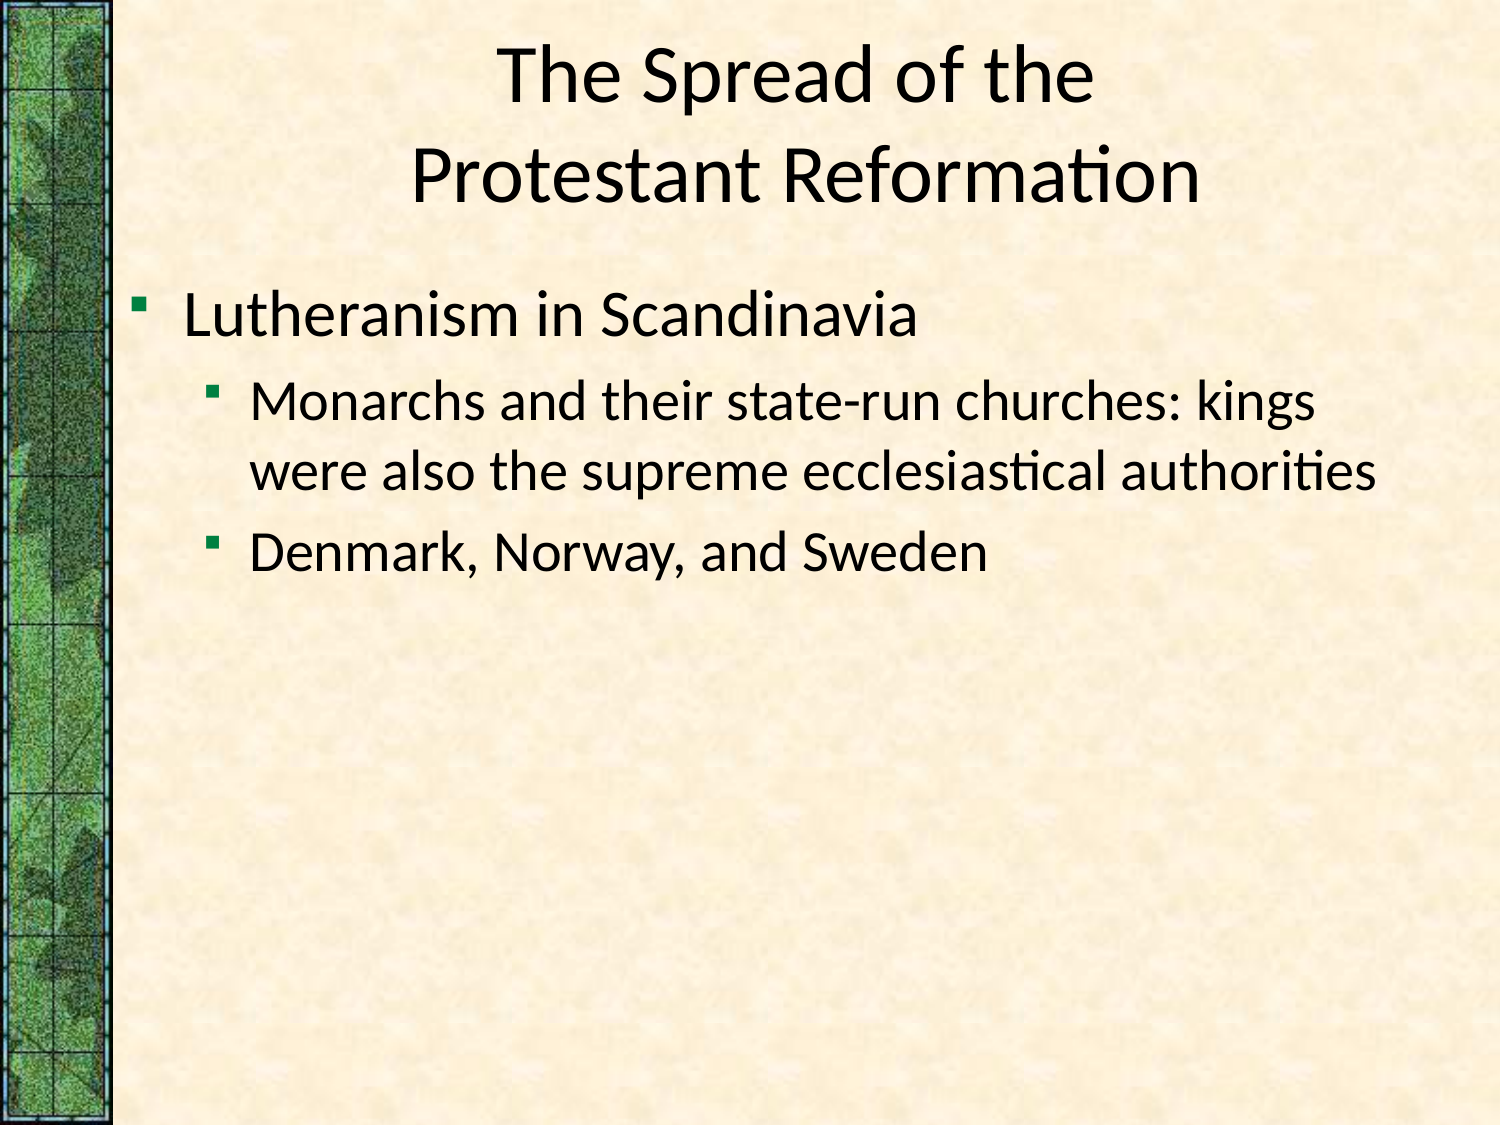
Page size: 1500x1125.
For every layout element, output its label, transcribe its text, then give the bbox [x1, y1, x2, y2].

list Lutheranism in Scandinavia Monarchs and their state-run churches: kings were also the supreme ecclesiastical authorities Denmark, Norway, and Sweden [112, 262, 1450, 938]
picture [0, 0, 1500, 1125]
title The Spread of the Protestant Reformation [112, 24, 1500, 213]
